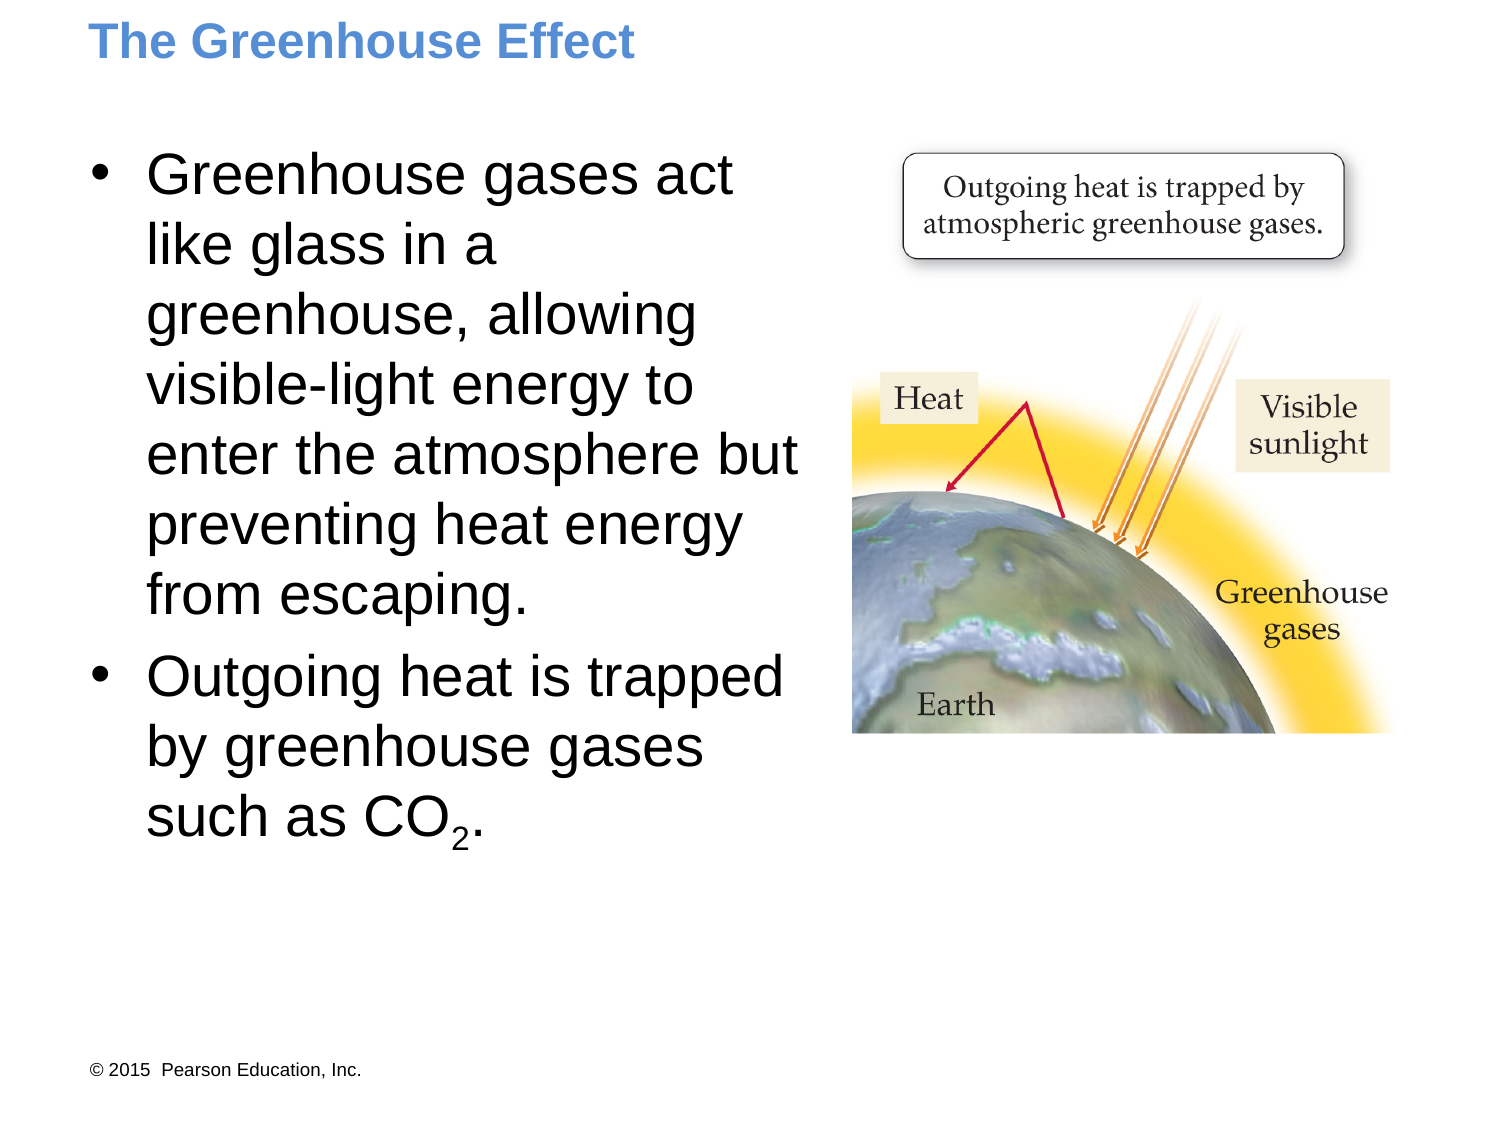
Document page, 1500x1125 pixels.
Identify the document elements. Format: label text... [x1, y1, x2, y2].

list Greenhouse gases act like glass in a greenhouse, allowing visible-light energy to enter the atmosphere but preventing heat energy from escaping. Outgoing heat is trapped by greenhouse gases such as CO2. [75, 128, 838, 1005]
title The Greenhouse Effect [73, 0, 1150, 77]
picture [846, 133, 1399, 734]
